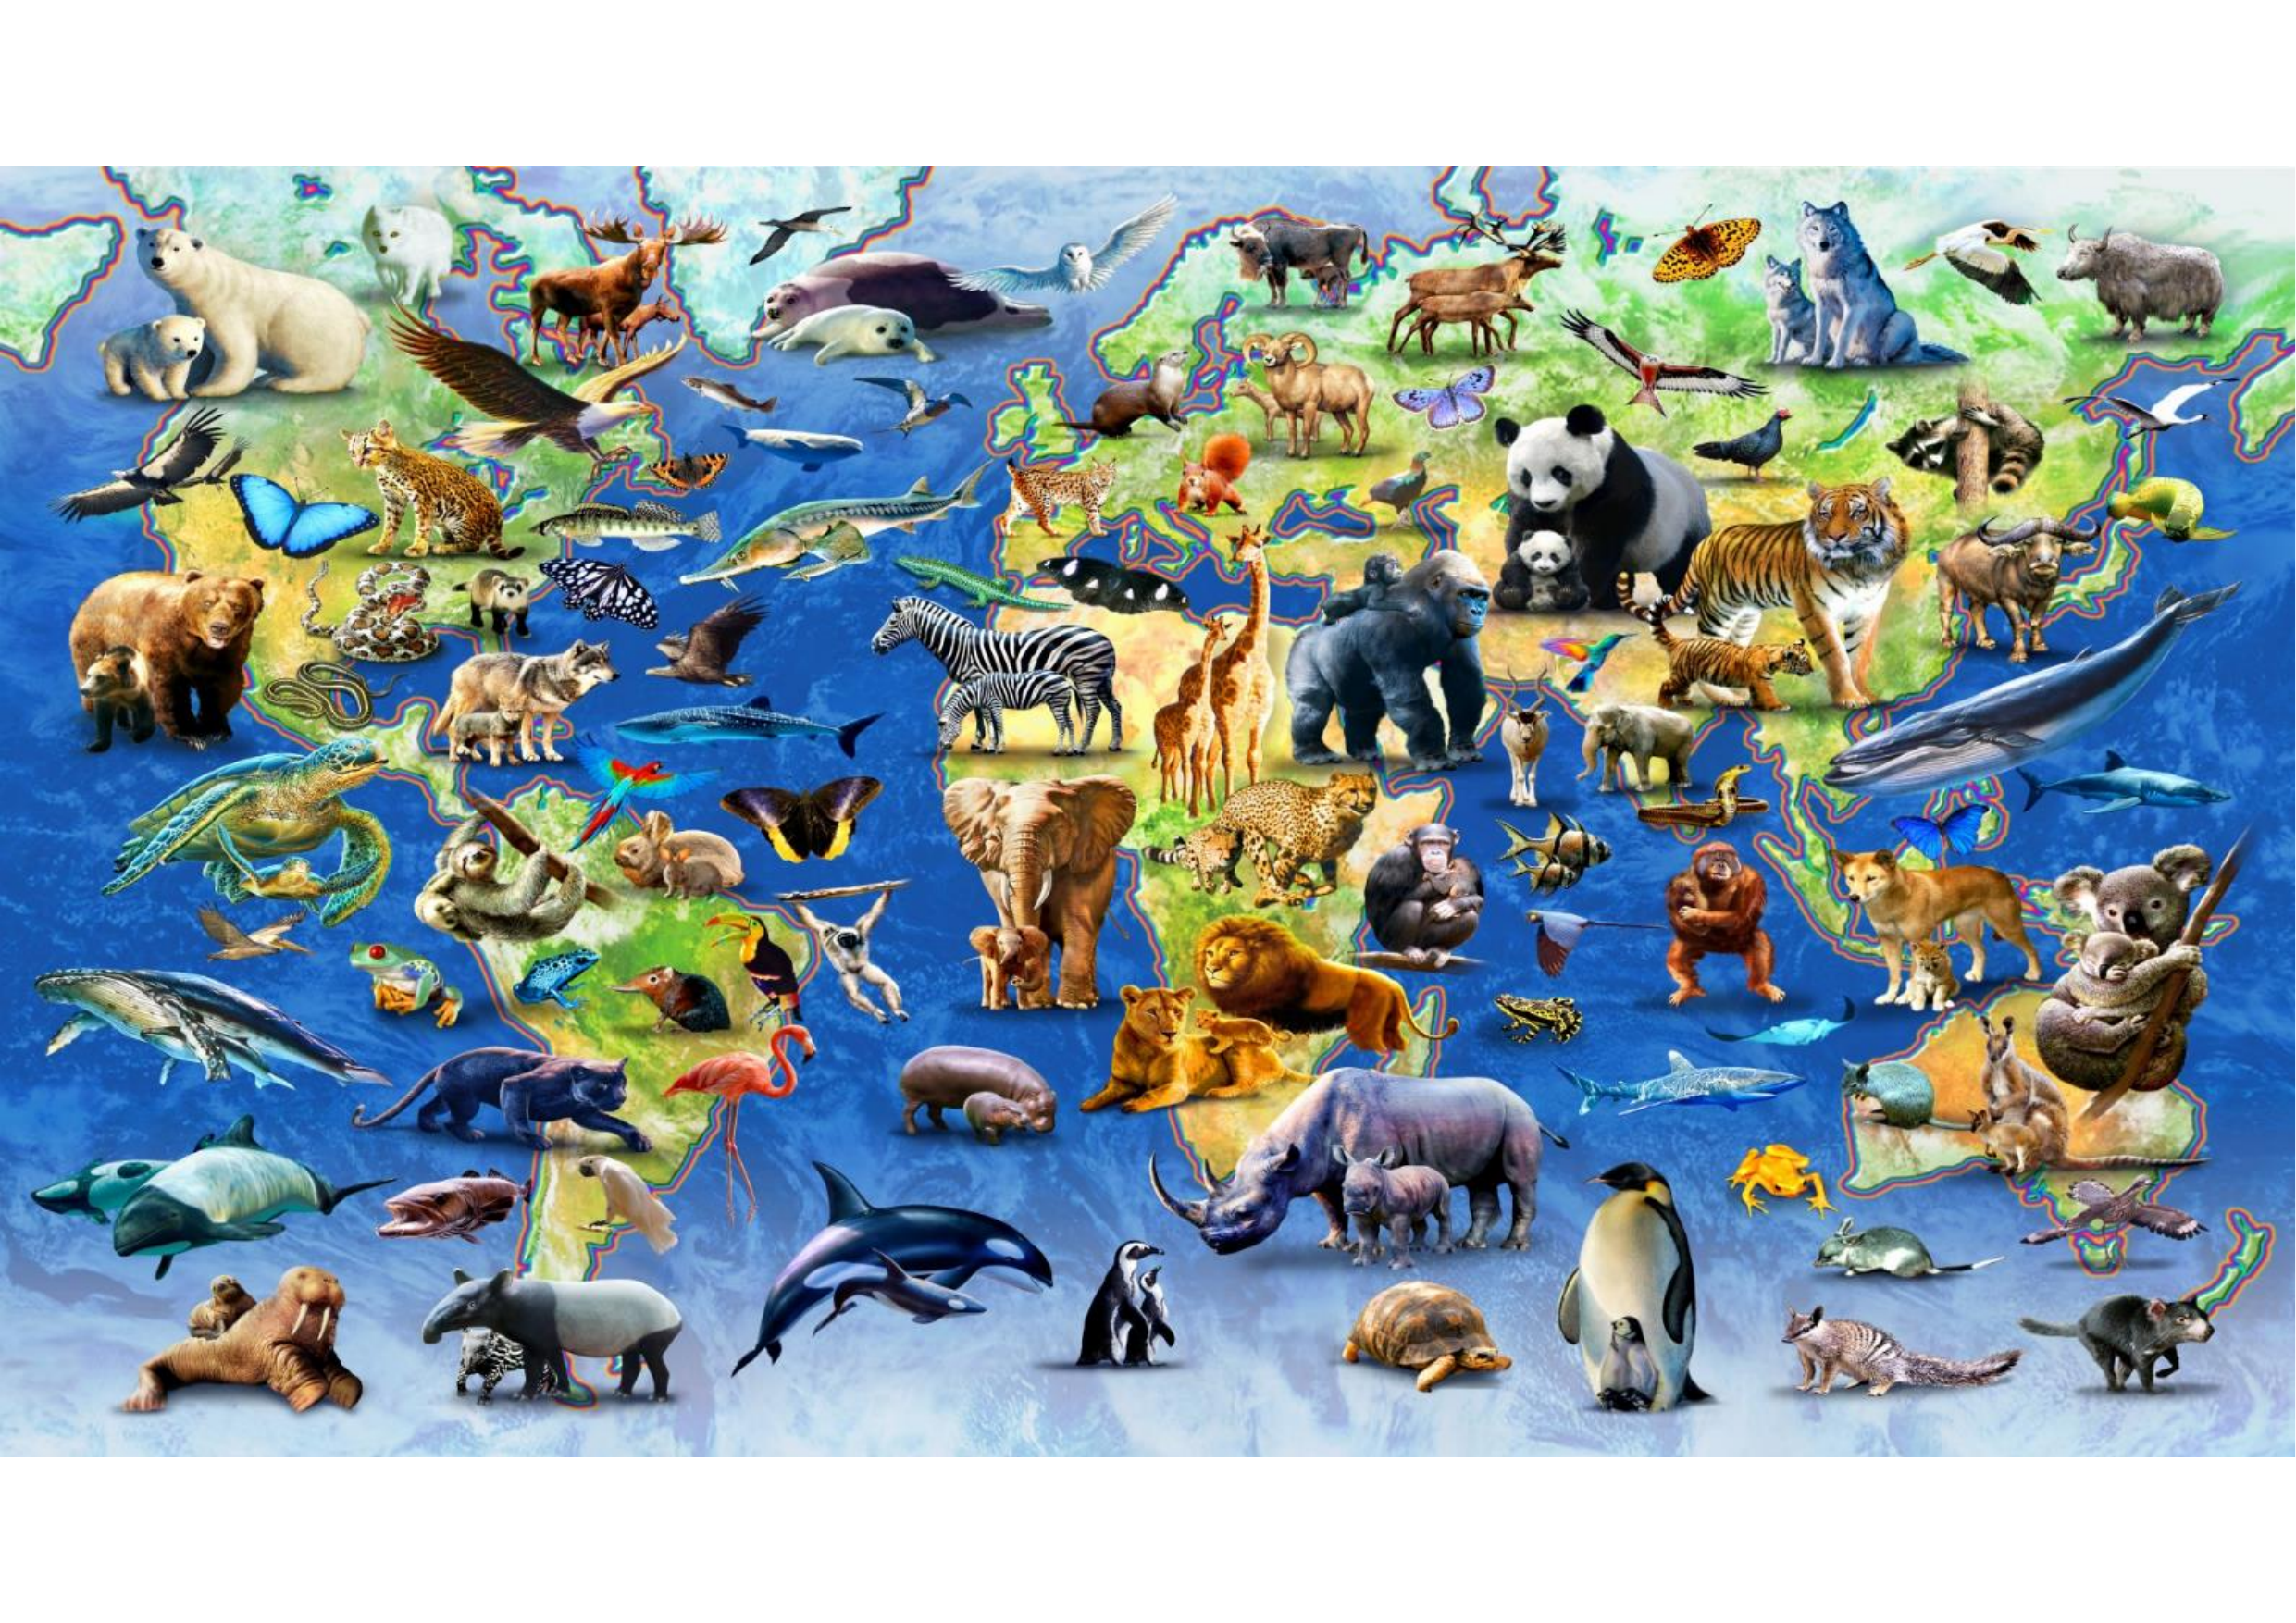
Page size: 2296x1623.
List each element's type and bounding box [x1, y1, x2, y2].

picture [0, 166, 2296, 1457]
